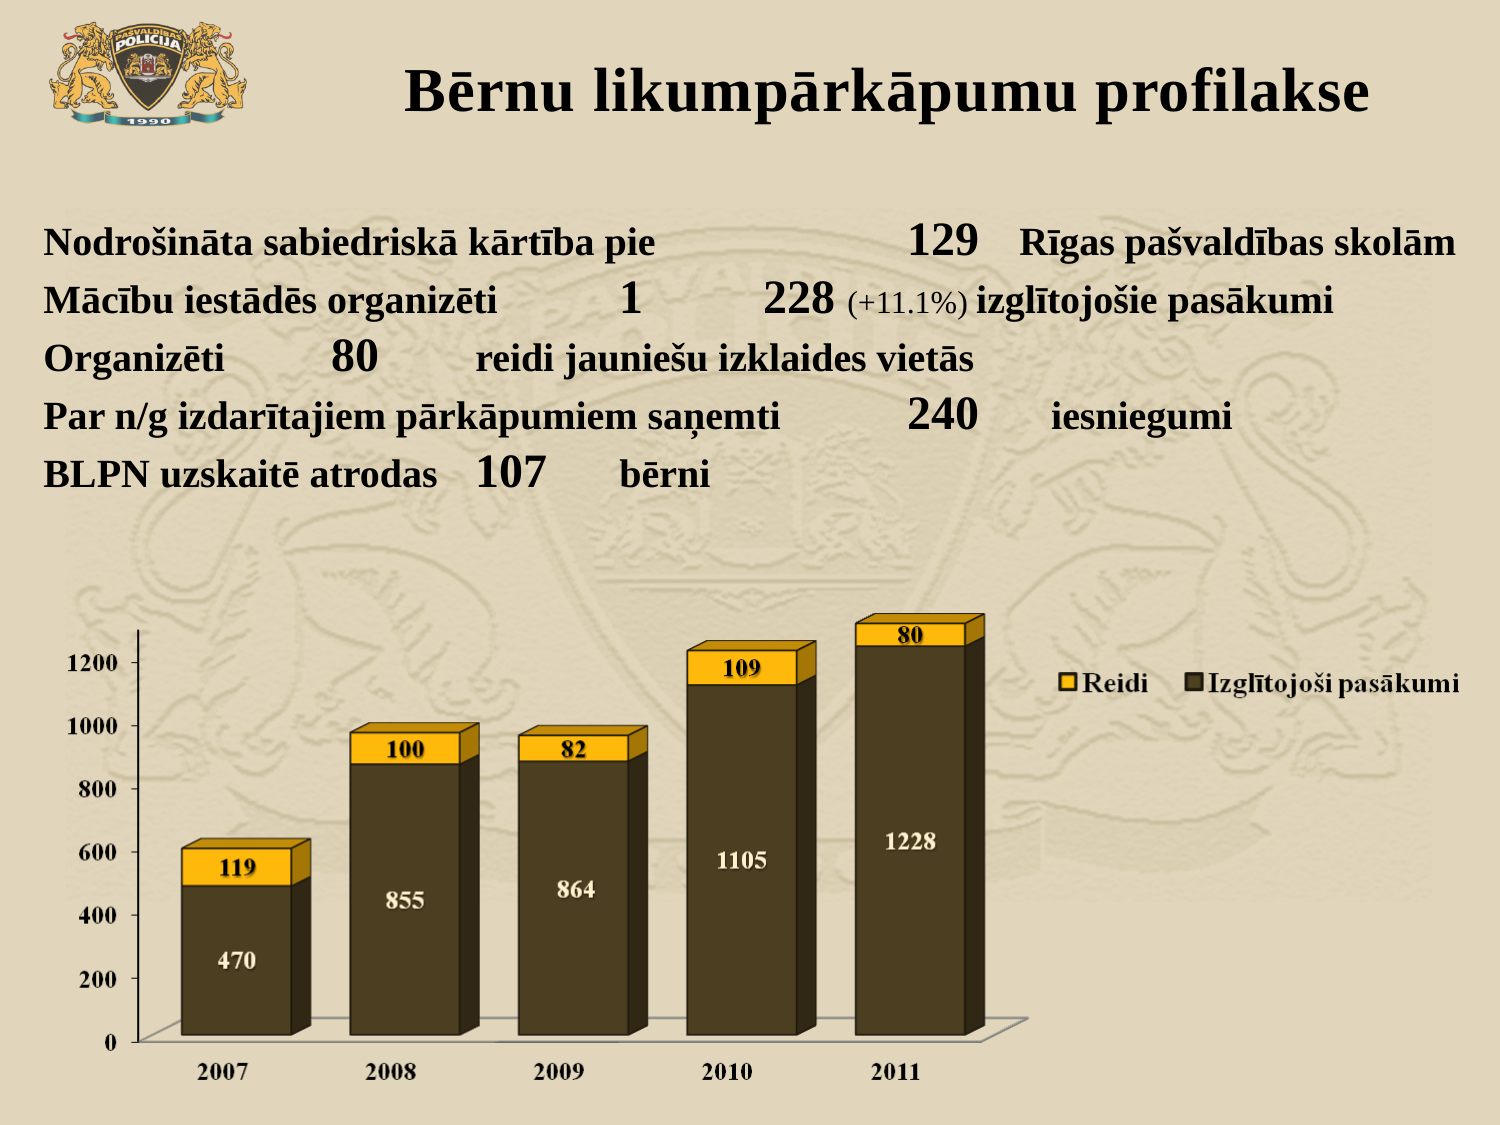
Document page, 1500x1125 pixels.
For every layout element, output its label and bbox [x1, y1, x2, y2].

text_box [0, 0, 1500, 576]
list [0, 577, 1500, 1125]
picture [0, 0, 290, 148]
